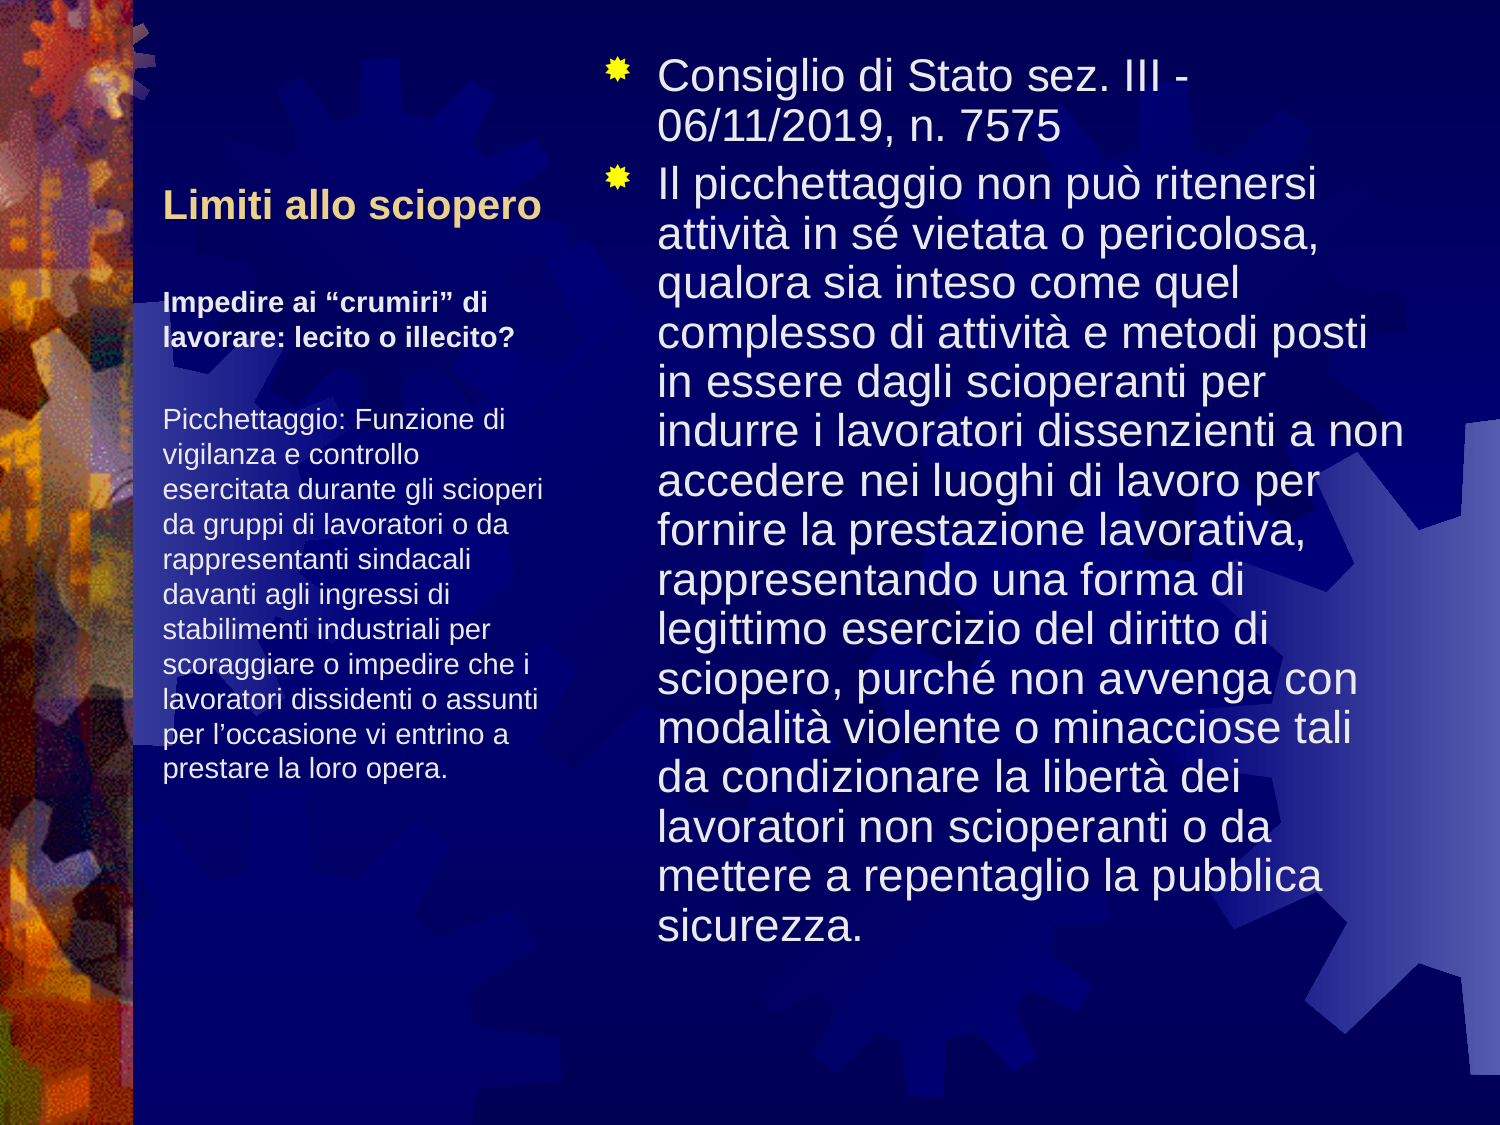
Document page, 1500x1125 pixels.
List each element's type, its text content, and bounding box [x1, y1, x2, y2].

list Impedire ai “crumiri” di lavorare: lecito o illecito? Picchettaggio: Funzione di vigilanza e controllo esercitata durante gli scioperi da gruppi di lavoratori o da rappresentanti sindacali davanti agli ingressi di stabilimenti industriali per scoraggiare o impedire che i lavoratori dissidenti o assunti per l’occasione vi entrino a prestare la loro opera. [147, 235, 569, 1005]
picture [0, 0, 133, 1125]
title Limiti allo sciopero [147, 44, 569, 235]
list Consiglio di Stato sez. III - 06/11/2019, n. 7575 Il picchettaggio non può ritenersi attività in sé vietata o pericolosa, qualora sia inteso come quel complesso di attività e metodi posti in essere dagli scioperanti per indurre i lavoratori dissenzienti a non accedere nei luoghi di lavoro per fornire la prestazione lavorativa, rappresentando una forma di legittimo esercizio del diritto di sciopero, purché non avvenga con modalità violente o minacciose tali da condizionare la libertà dei lavoratori non scioperanti o da mettere a repentaglio la pubblica sicurezza. [586, 44, 1425, 1005]
